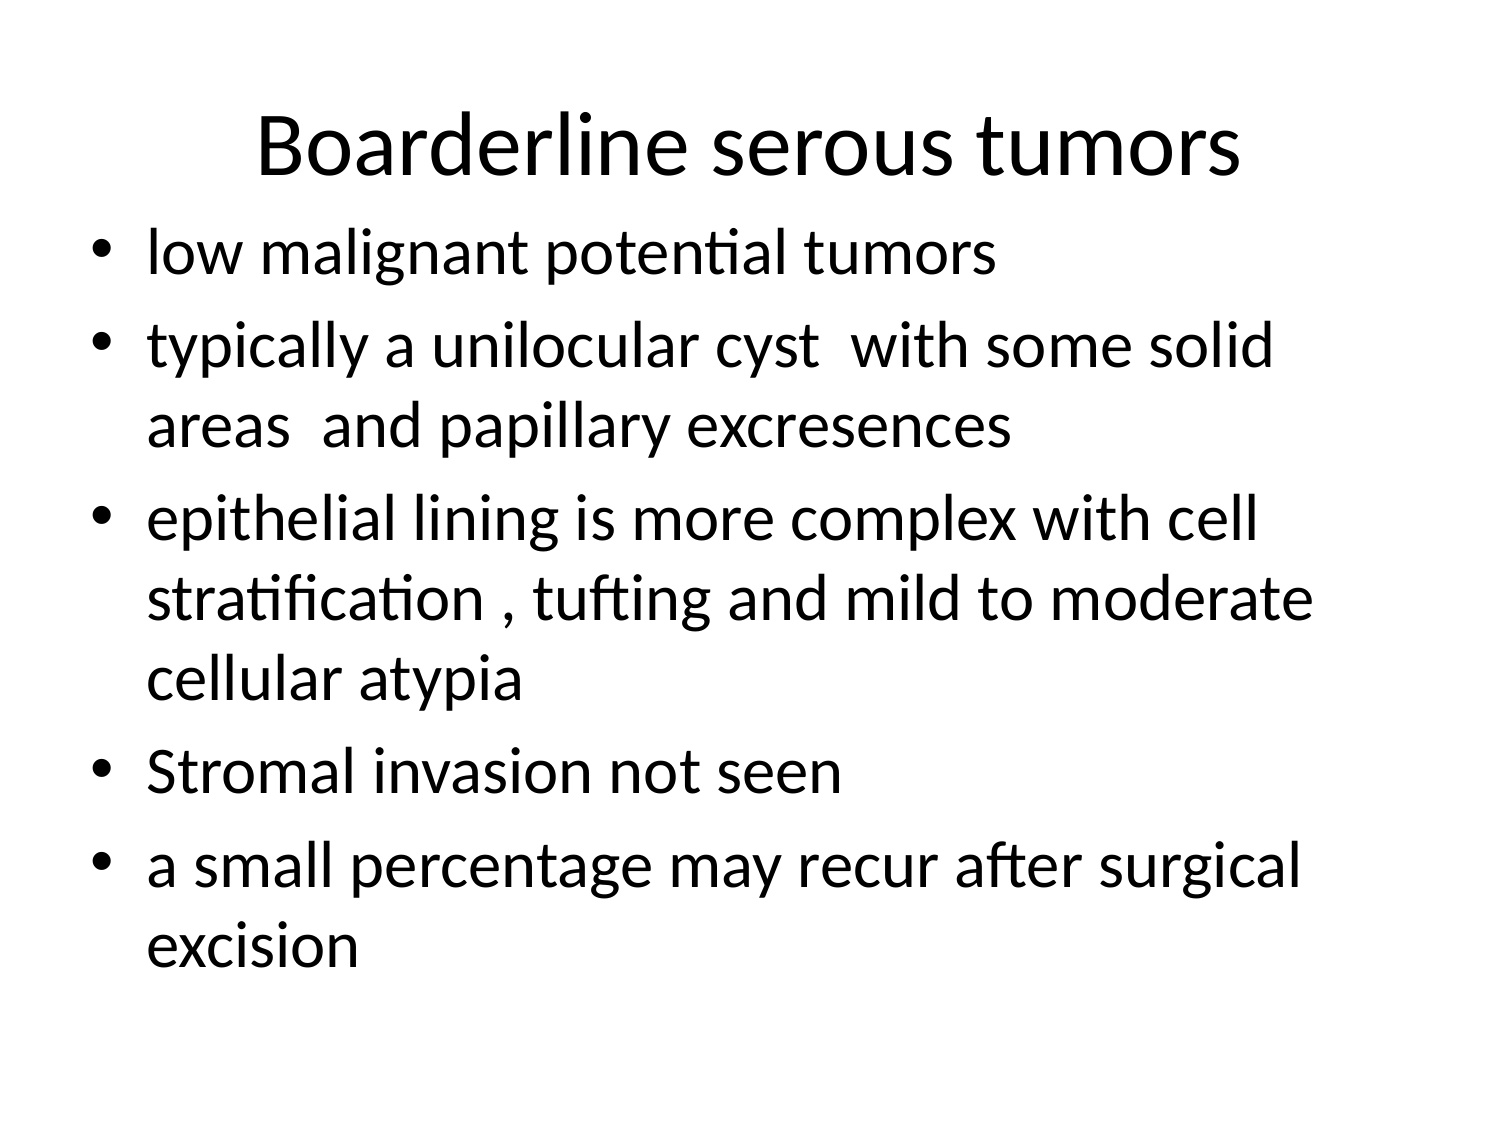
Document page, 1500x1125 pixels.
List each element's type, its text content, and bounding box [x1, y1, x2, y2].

list low malignant potential tumors typically a unilocular cyst with some solid areas and papillary excresences epithelial lining is more complex with cell stratification , tufting and mild to moderate cellular atypia Stromal invasion not seen a small percentage may recur after surgical excision [75, 200, 1425, 1005]
title Boarderline serous tumors [75, 45, 1425, 200]
